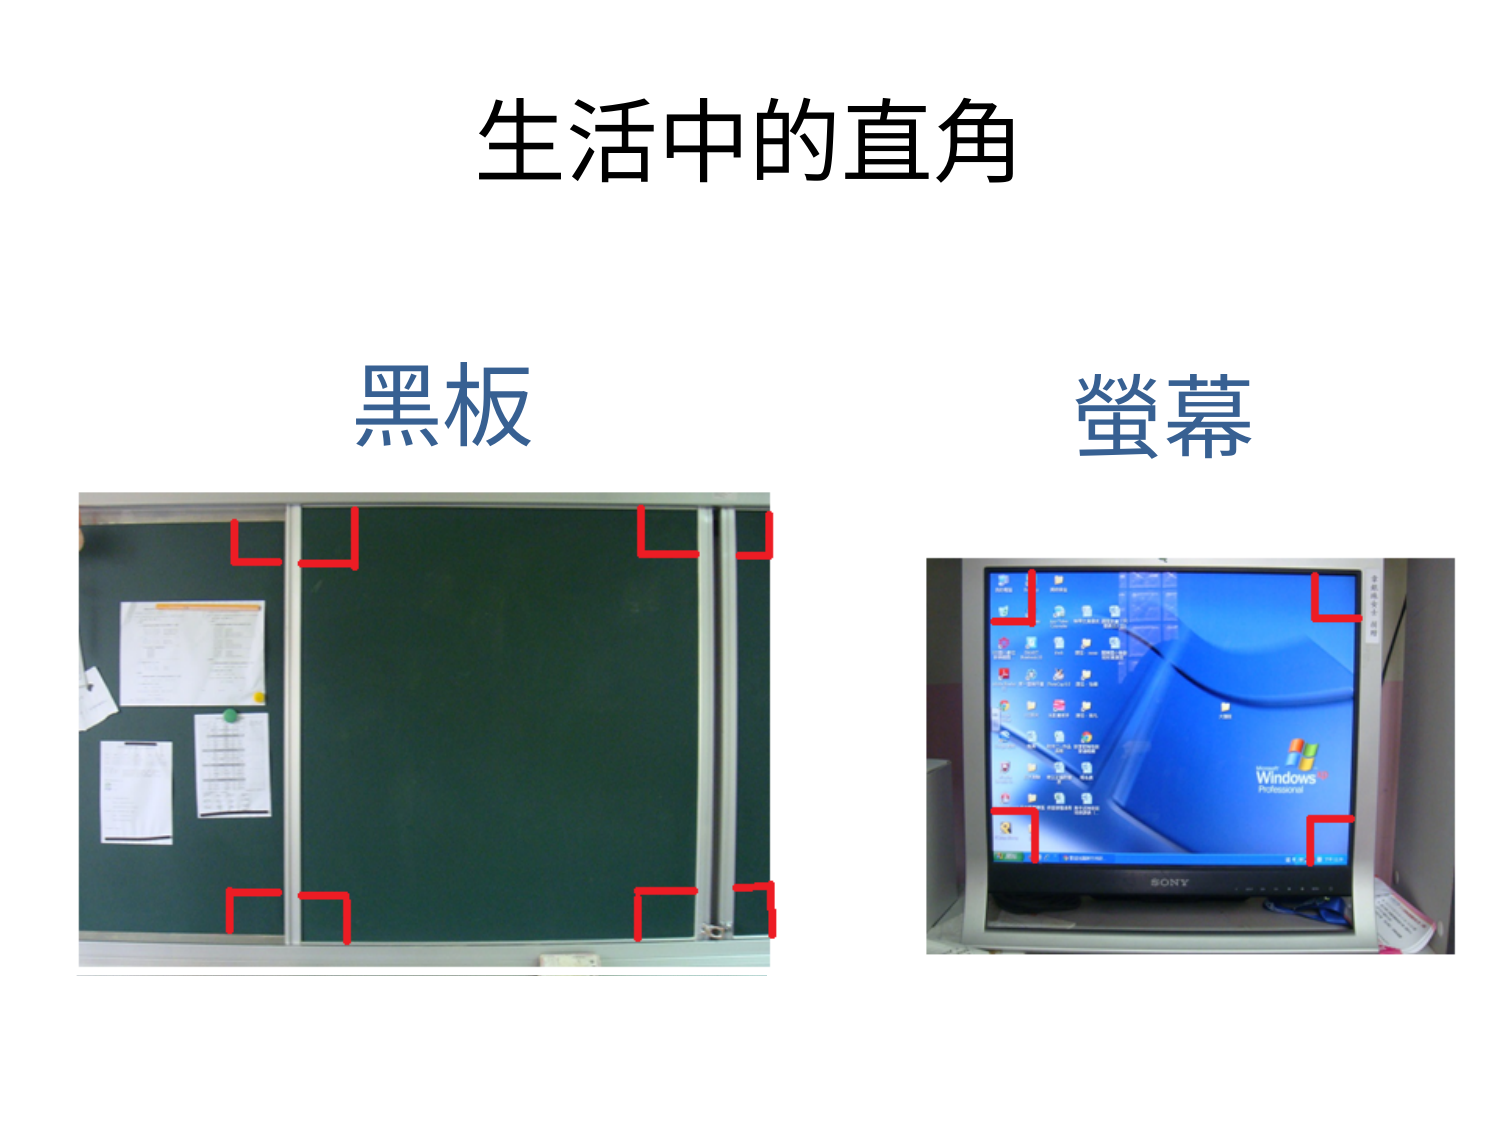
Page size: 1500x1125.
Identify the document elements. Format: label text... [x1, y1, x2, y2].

title 生活中的直角 [75, 45, 1425, 233]
text_box 黑板 [312, 349, 573, 457]
text_box 螢幕 [1033, 361, 1294, 468]
picture [76, 491, 1463, 975]
